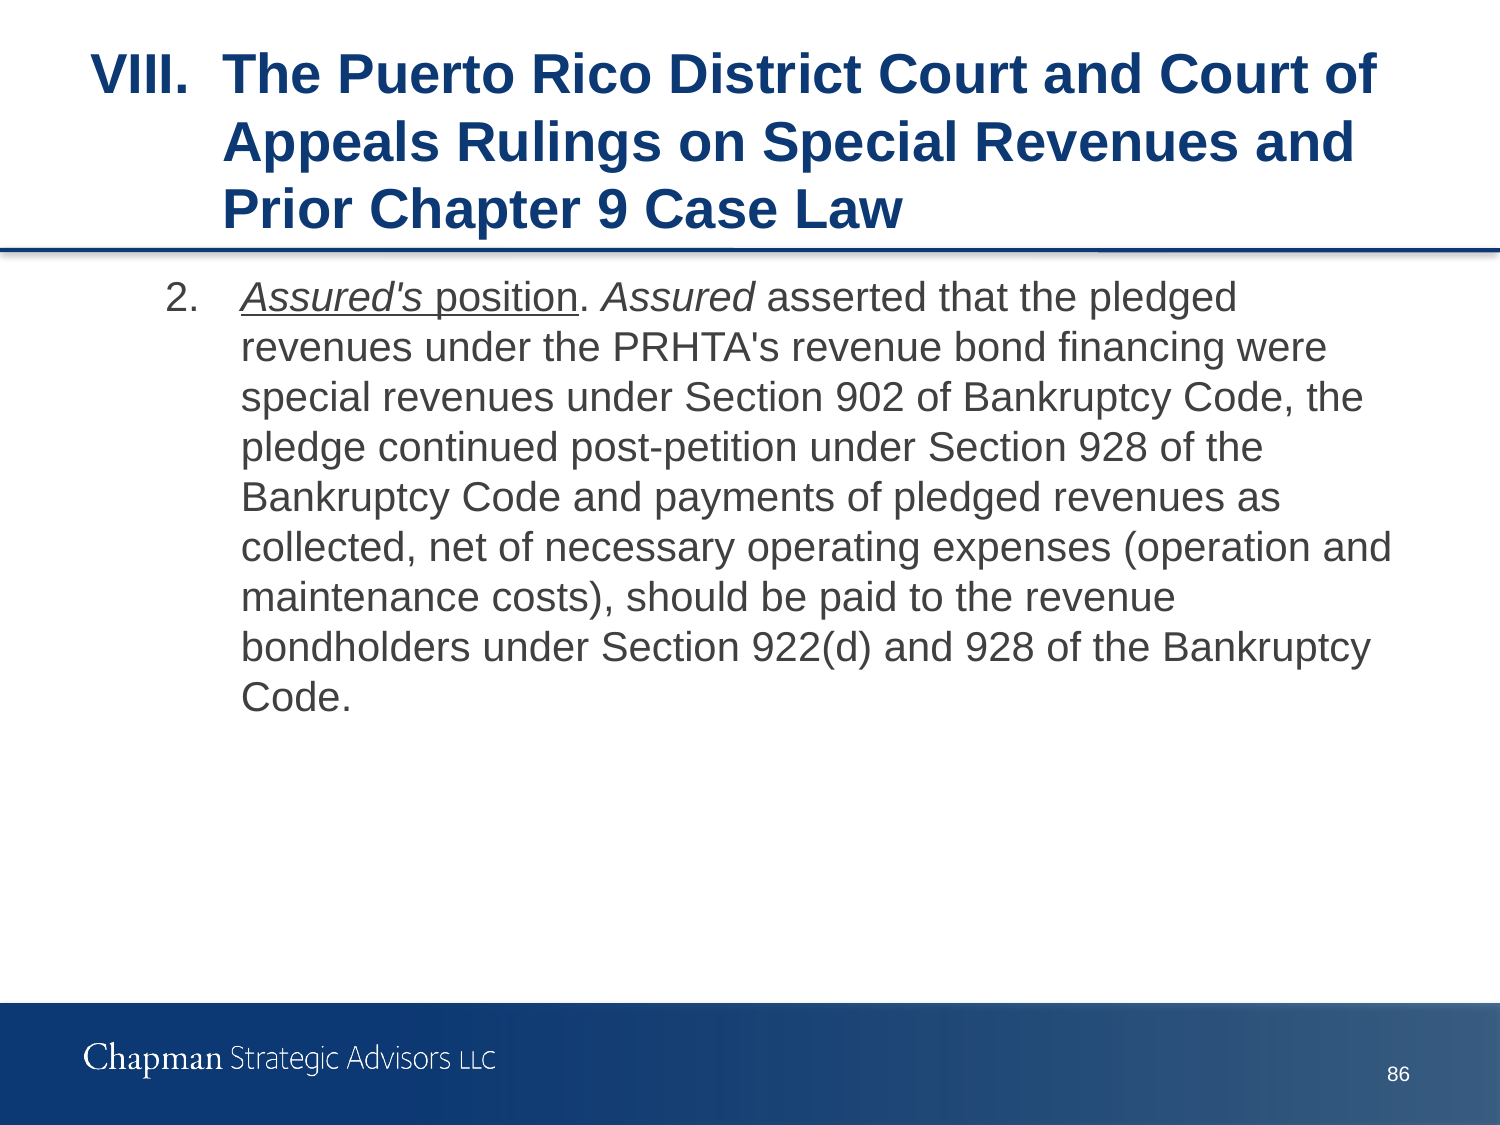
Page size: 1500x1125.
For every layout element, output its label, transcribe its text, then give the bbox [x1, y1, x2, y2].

slide_number 85 [1074, 1052, 1425, 1113]
list 2. Assured's position. Assured asserted that the pledged revenues under the PRHTA's revenue bond financing were special revenues under Section 902 of Bankruptcy Code, the pledge continued post-petition under Section 928 of the Bankruptcy Code and payments of pledged revenues as collected, net of necessary operating expenses (operation and maintenance costs), should be paid to the revenue bondholders under Section 922(d) and 928 of the Bankruptcy Code. [74, 262, 1426, 1006]
title VIII. The Puerto Rico District Court and Court of Appeals Rulings on Special Revenues and Prior Chapter 9 Case Law [75, 45, 1425, 233]
